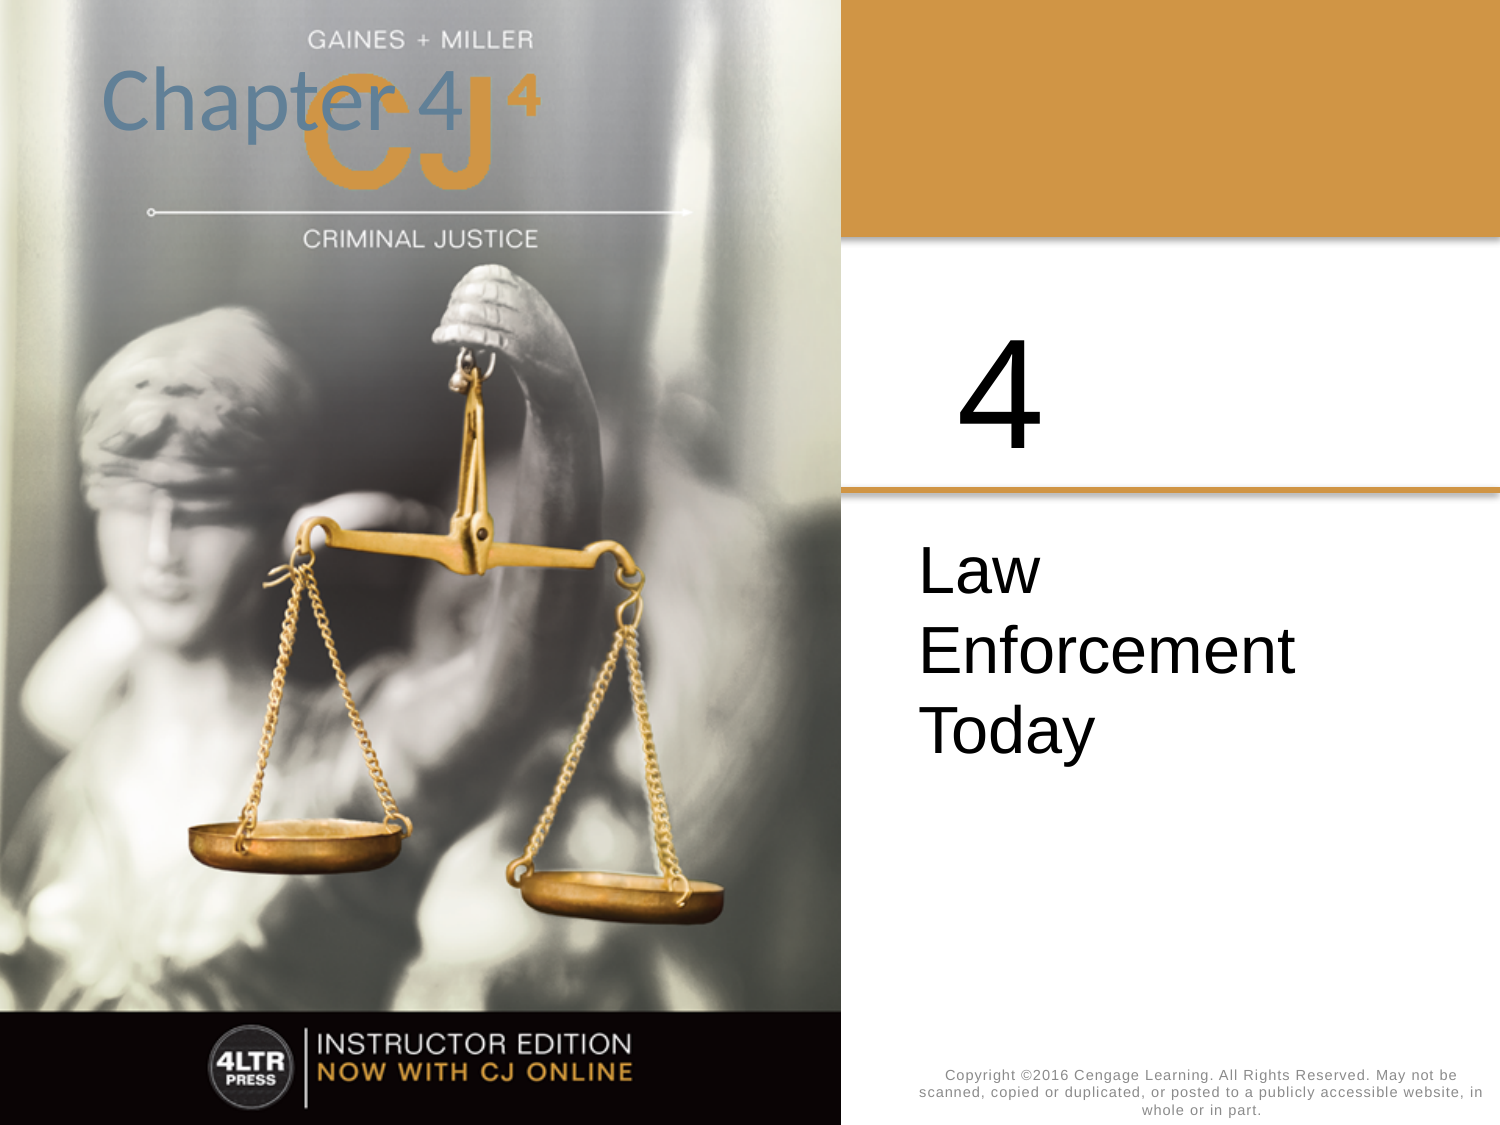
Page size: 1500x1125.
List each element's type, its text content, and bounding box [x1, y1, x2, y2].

picture [0, 0, 841, 1125]
title Chapter 4 [86, 0, 1437, 188]
footer Copyright ©2016 Cengage Learning. All Rights Reserved. May not be scanned, copied or duplicated, or posted to a publicly accessible website, in whole or in part. [903, 1056, 1500, 1125]
